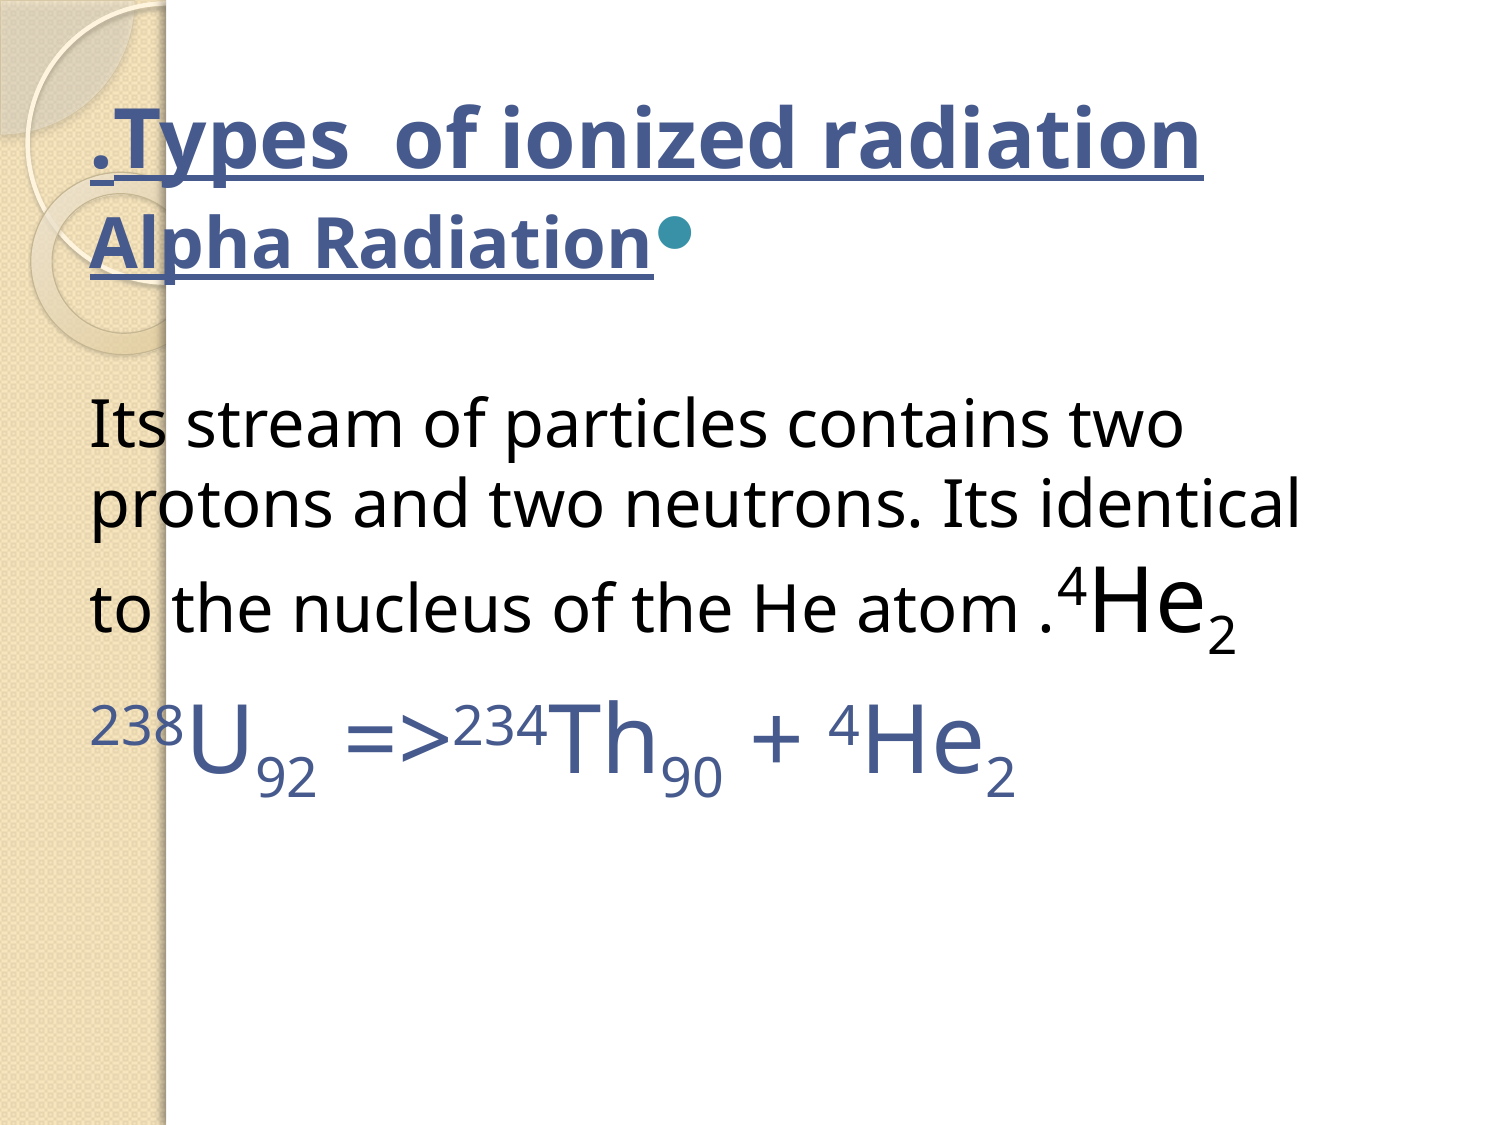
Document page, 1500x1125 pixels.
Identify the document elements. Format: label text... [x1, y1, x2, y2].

list Types of ionized radiation. Alpha Radiation Its stream of particles contains two protons and two neutrons. Its identical to the nucleus of the He atom .4He2 238U92 =>234Th90 + 4He2 [75, 78, 1425, 1005]
